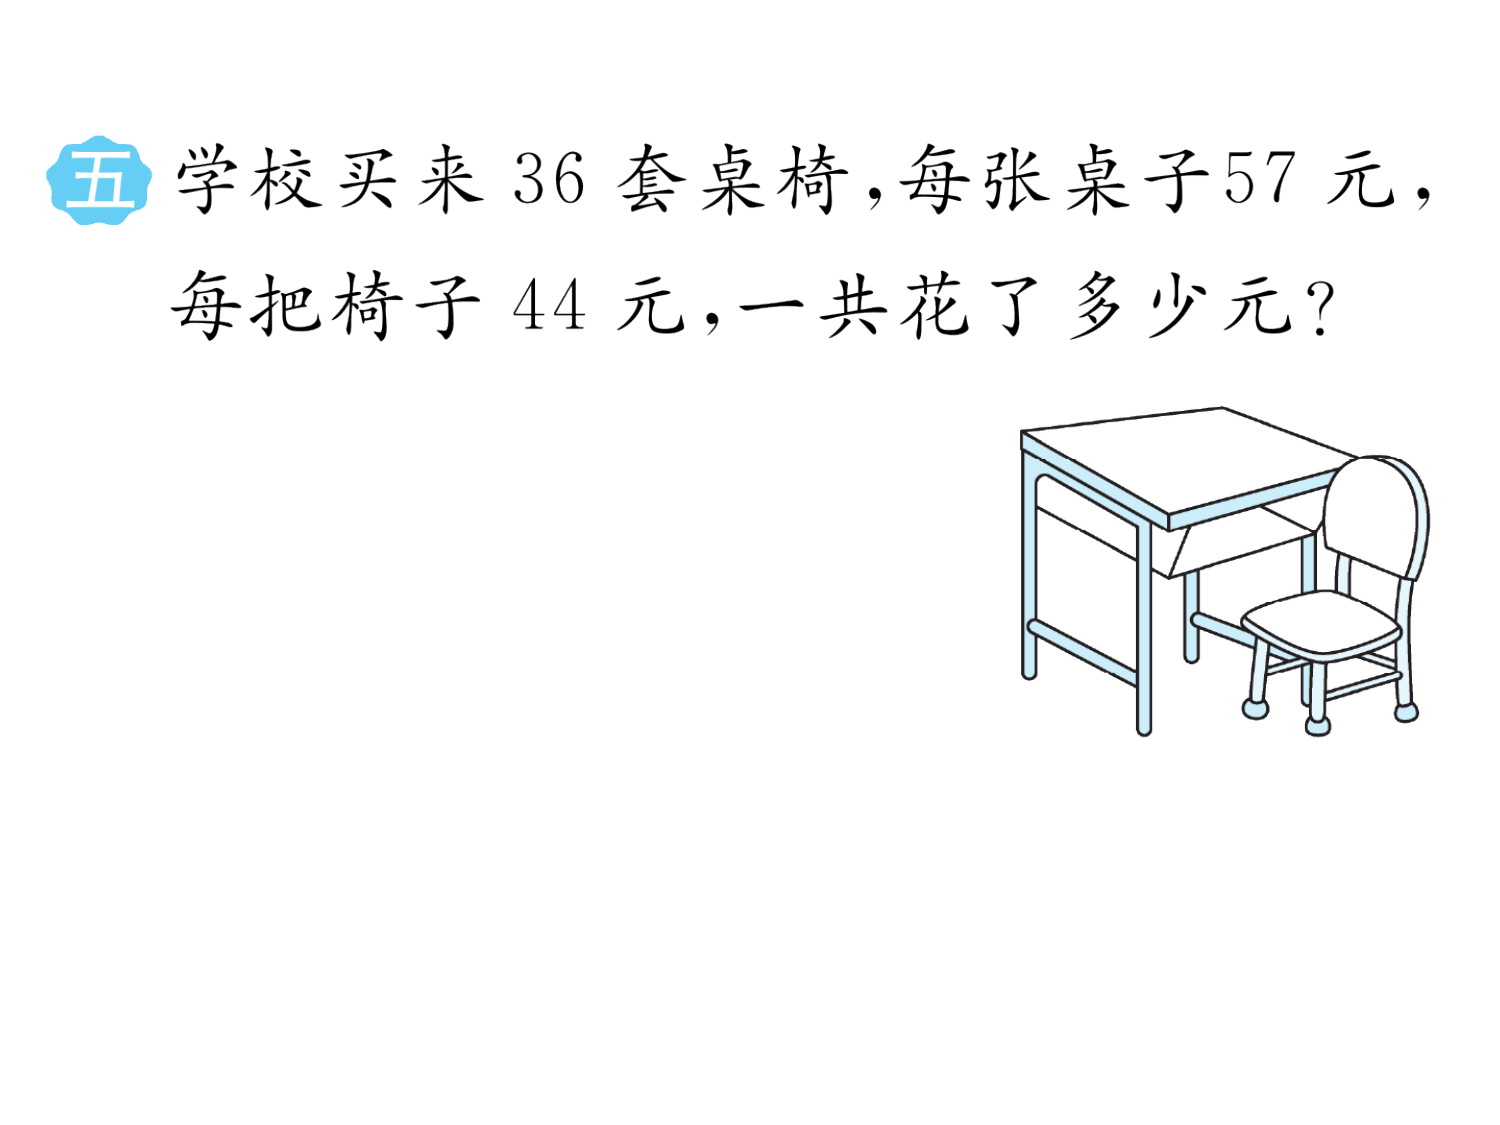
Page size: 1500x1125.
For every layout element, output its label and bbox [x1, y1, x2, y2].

picture [41, 125, 1459, 748]
